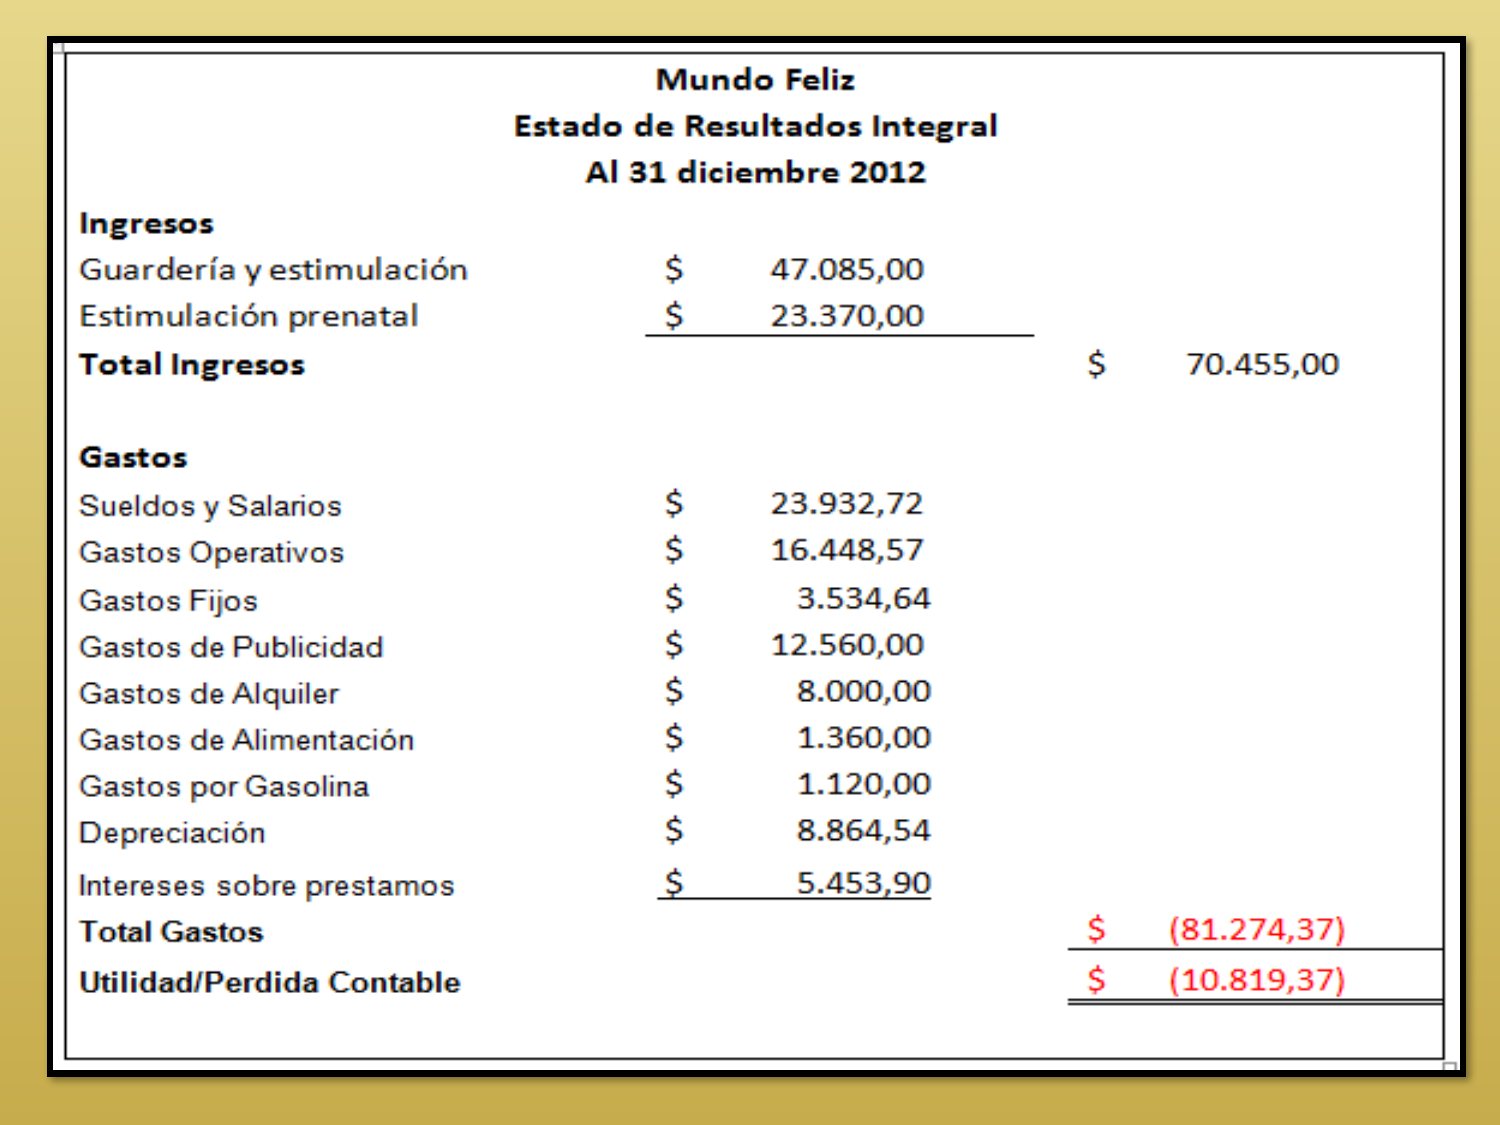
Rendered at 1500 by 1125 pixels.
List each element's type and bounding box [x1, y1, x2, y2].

list [52, 42, 1460, 1071]
